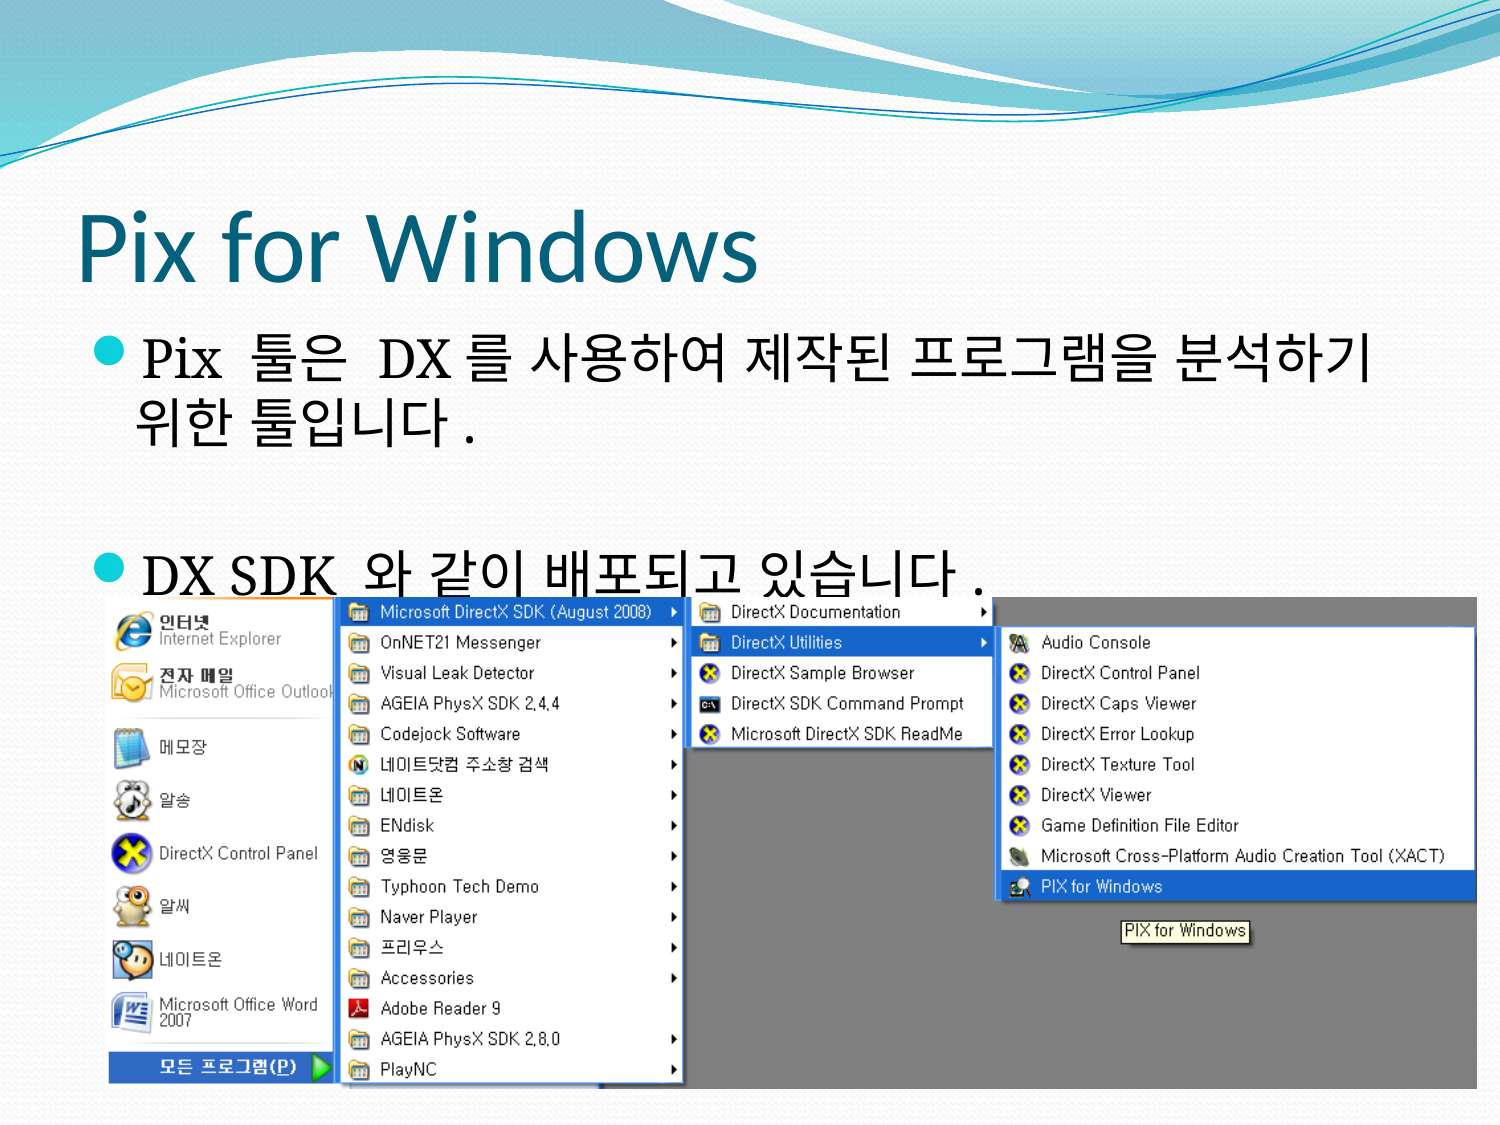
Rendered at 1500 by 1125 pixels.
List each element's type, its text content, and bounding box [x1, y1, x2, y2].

title Pix for Windows [75, 115, 1425, 303]
list Pix 툴은 DX를 사용하여 제작된 프로그램을 분석하기 위한 툴입니다. DX SDK 와 같이 배포되고 있습니다. [75, 317, 1425, 1038]
picture [105, 597, 1477, 1089]
